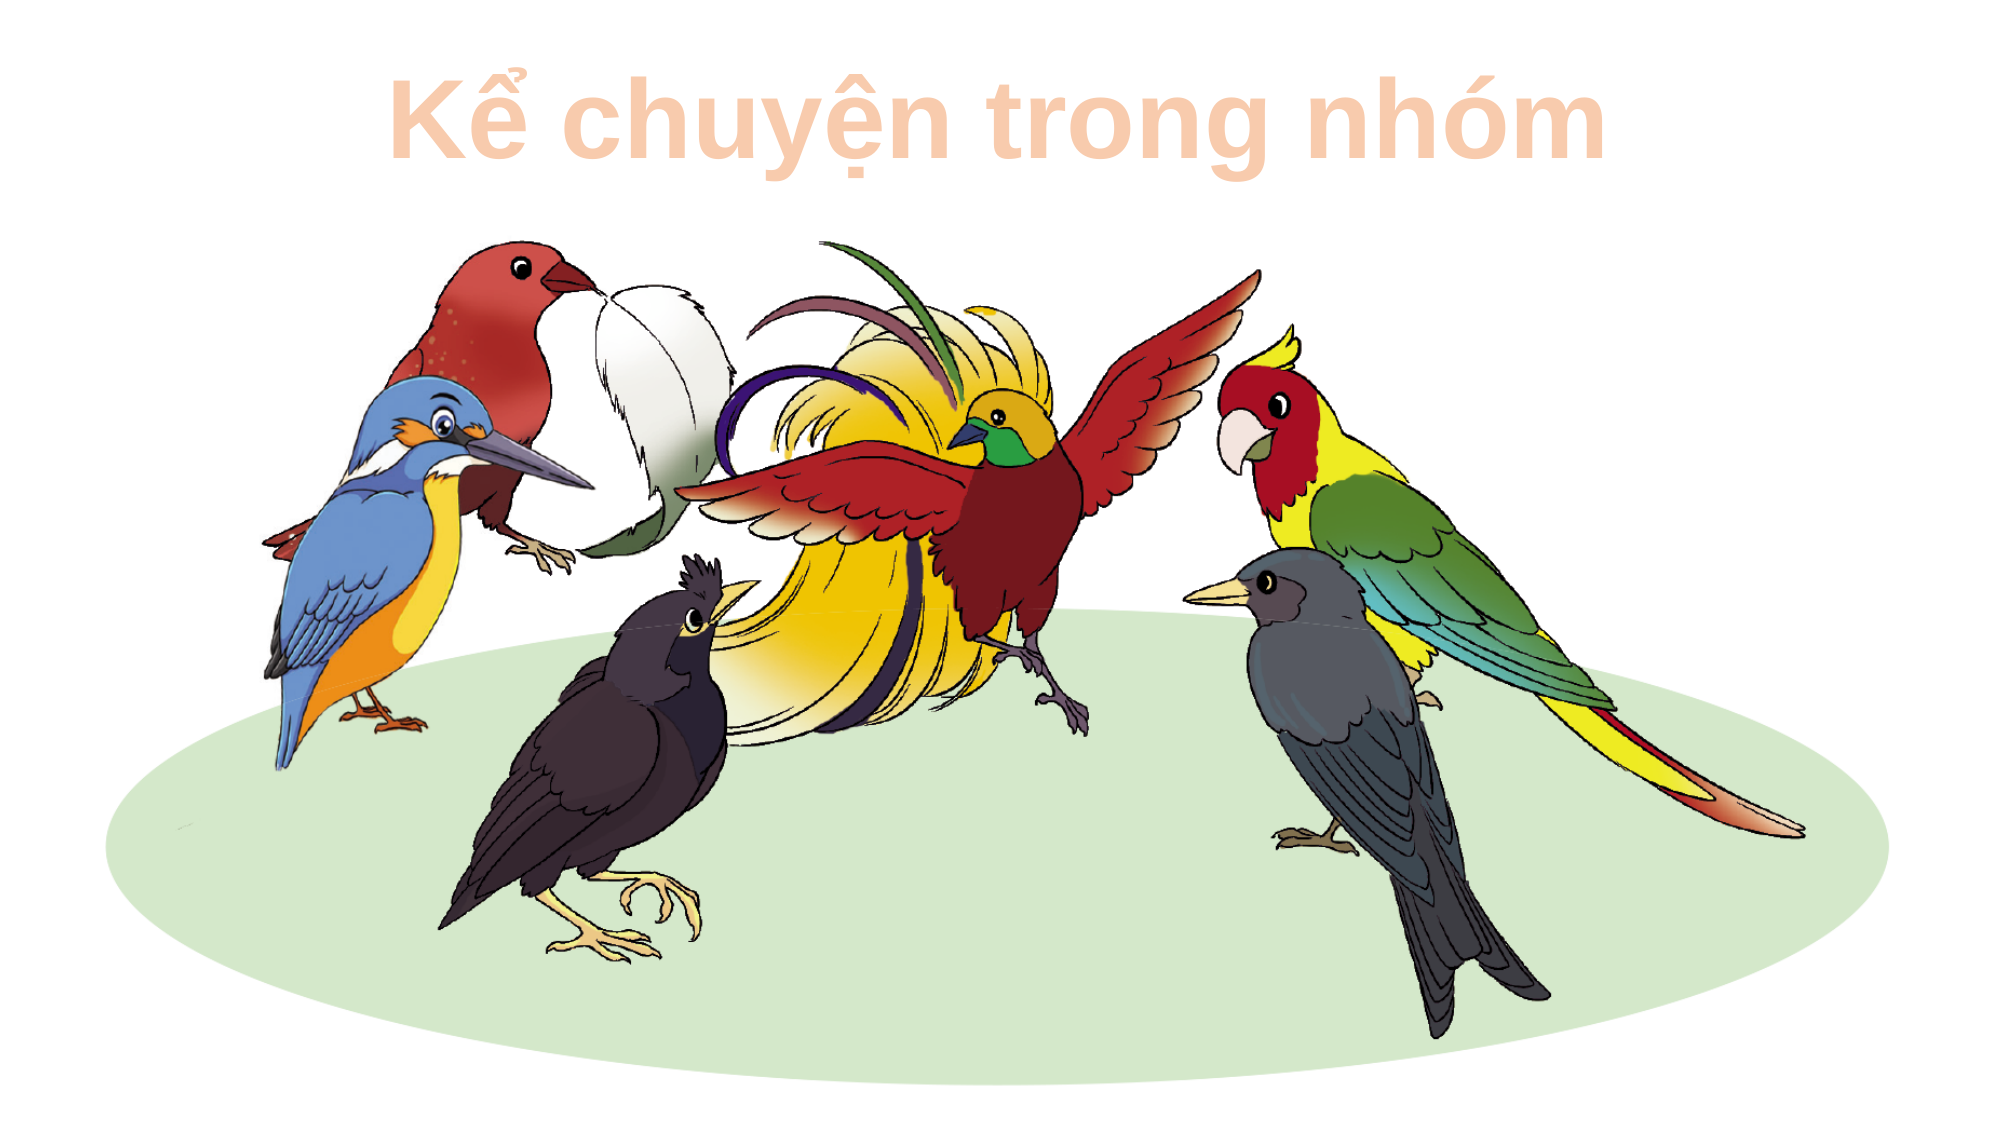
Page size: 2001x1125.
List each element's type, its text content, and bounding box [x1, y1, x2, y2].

picture [95, 235, 1901, 1099]
text_box Kể chuyện trong nhóm [370, 38, 1627, 189]
